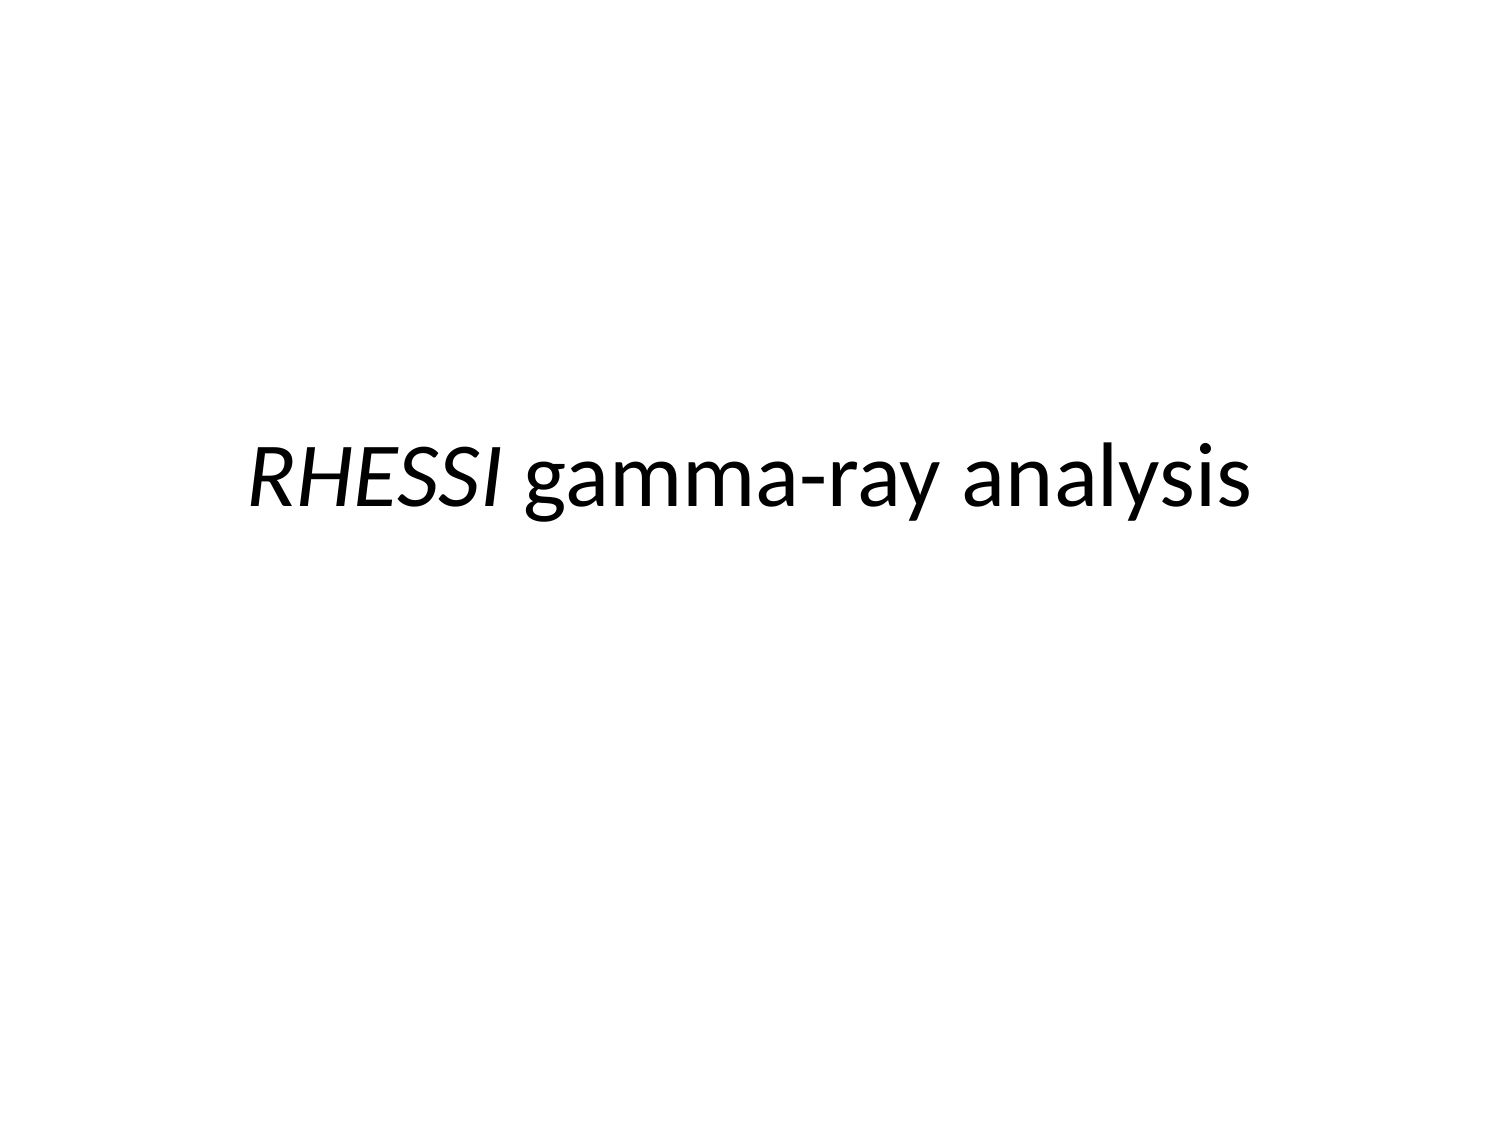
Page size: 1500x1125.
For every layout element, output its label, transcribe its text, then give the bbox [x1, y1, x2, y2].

title RHESSI gamma-ray analysis [112, 349, 1388, 591]
